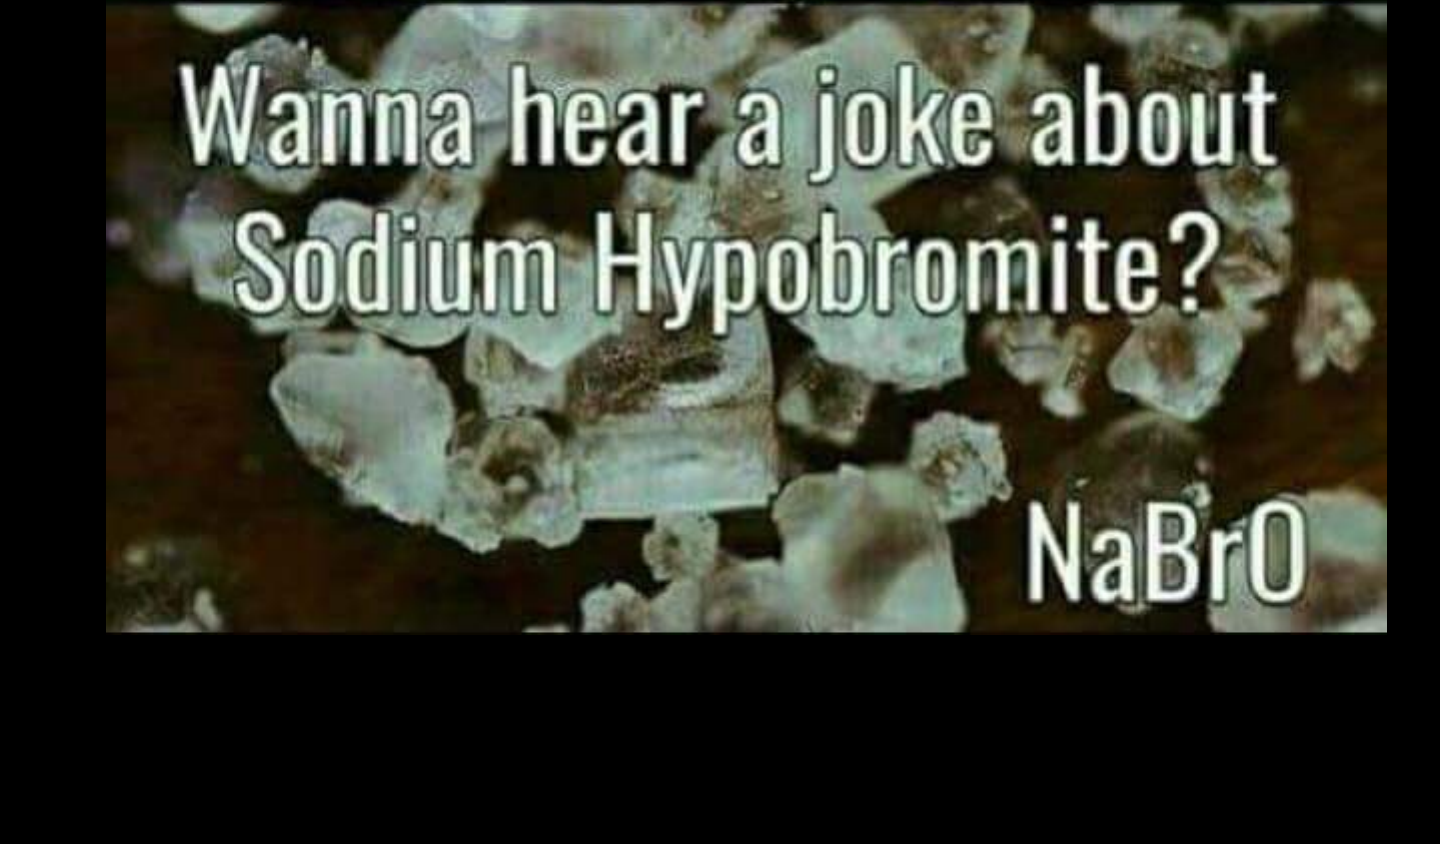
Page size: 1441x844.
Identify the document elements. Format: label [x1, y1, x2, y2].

subtitle [32, 0, 1408, 844]
picture [105, 0, 1388, 635]
